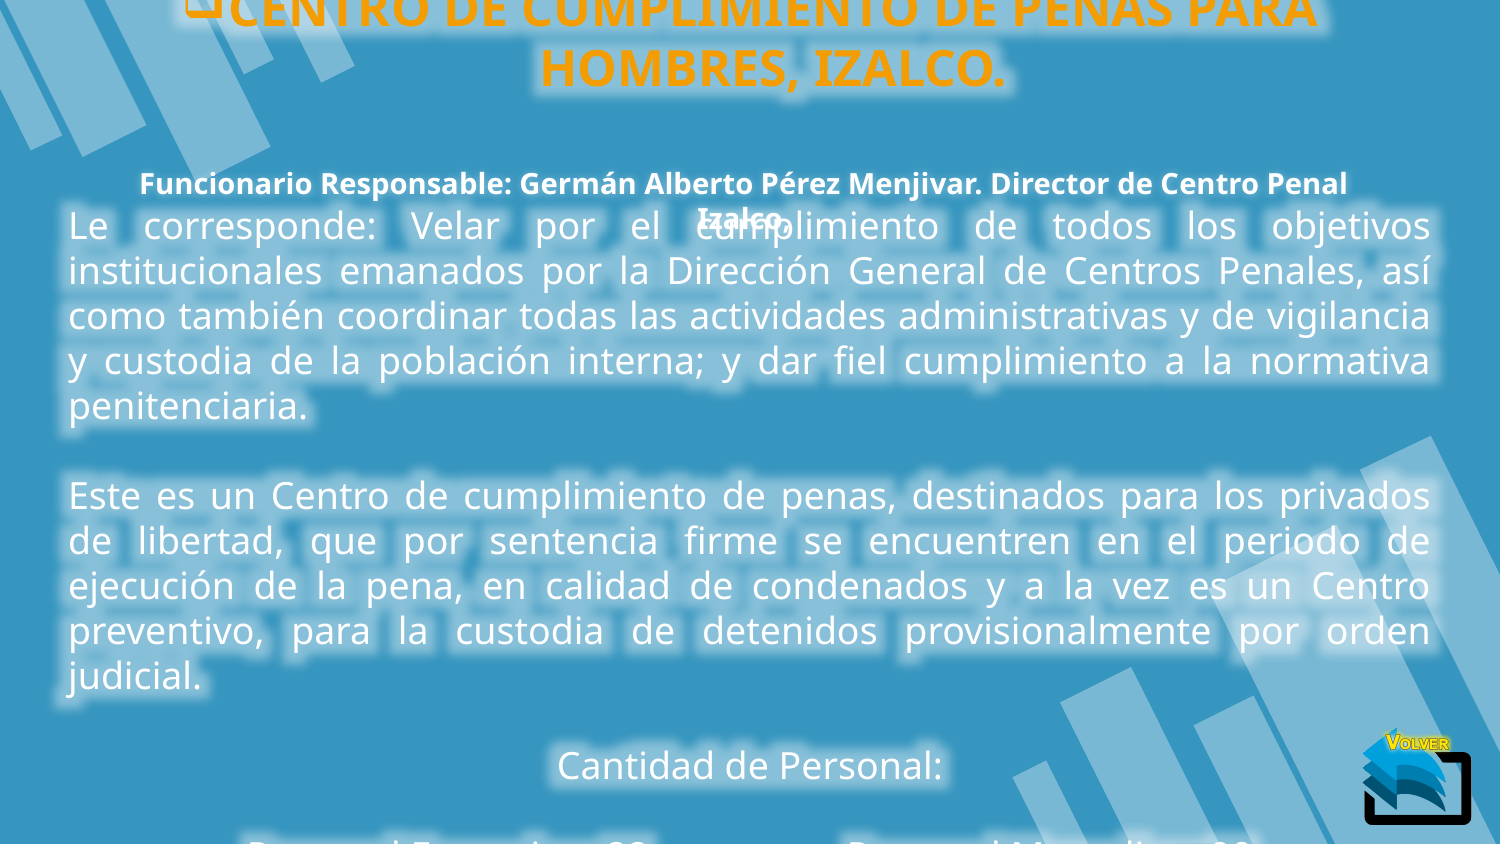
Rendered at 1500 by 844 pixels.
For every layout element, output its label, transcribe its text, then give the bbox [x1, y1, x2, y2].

picture [1361, 726, 1472, 827]
text_box Funcionario Responsable: Germán Alberto Pérez Menjivar. Director de Centro Penal Izalco, [76, 150, 1412, 221]
text_box CENTRO DE CUMPLIMIENTO DE PENAS PARA HOMBRES, IZALCO. Le corresponde: Velar por el cumplimiento de todos los objetivos institucionales emanados por la Dirección General de Centros Penales, así como también coordinar todas las actividades administrativas y de vigilancia y custodia de la población interna; y dar fiel cumplimiento a la normativa penitenciaria. Este es un Centro de cumplimiento de penas, destinados para los privados de libertad, que por sentencia firme se encuentren en el periodo de ejecución de la pena, en calidad de condenados y a la vez es un Centro preventivo, para la custodia de detenidos provisionalmente por orden judicial. Cantidad de Personal: Personal Femenino: 22 Personal Masculino: 90 [53, 77, 1447, 812]
